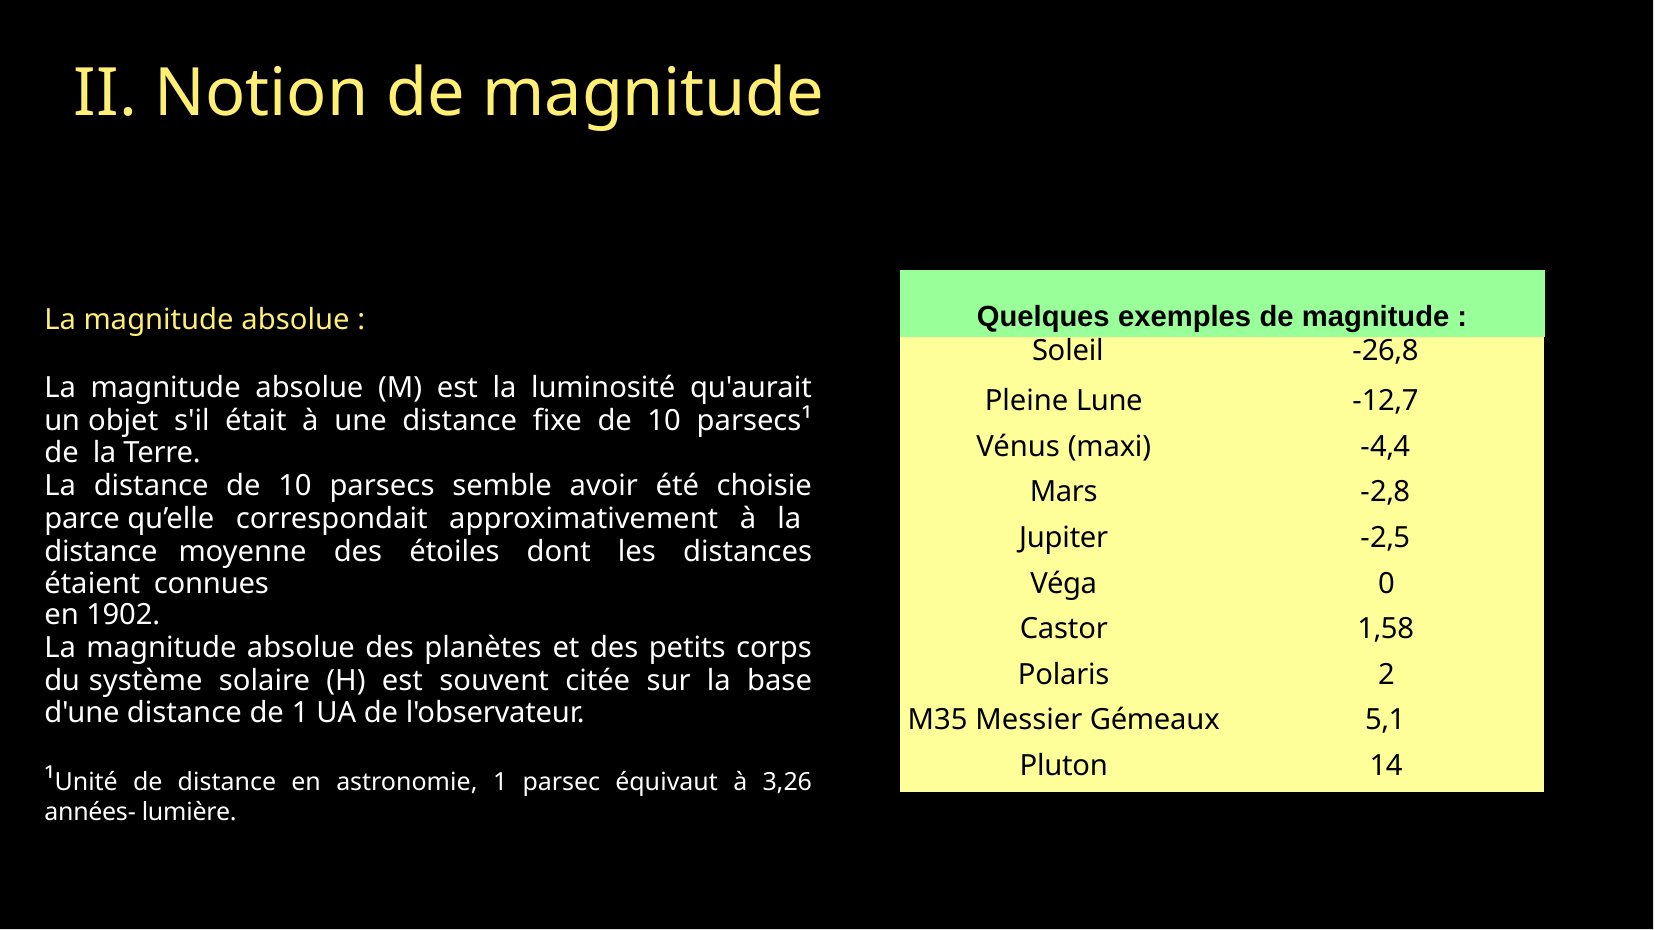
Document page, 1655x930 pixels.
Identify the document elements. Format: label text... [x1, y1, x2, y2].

text_box La magnitude absolue : La magnitude absolue (M) est la luminosité qu'aurait un objet s'il était à une distance fixe de 10 parsecs¹ de la Terre. La distance de 10 parsecs semble avoir été choisie parce qu’elle correspondait approximativement à la distance moyenne des étoiles dont les distances étaient connues en 1902. La magnitude absolue des planètes et des petits corps du système solaire (H) est souvent citée sur la base d'une distance de 1 UA de l'observateur. ¹Unité de distance en astronomie, 1 parsec équivaut à 3,26 années- lumière. [42, 297, 813, 826]
table_header Quelques exemples de magnitude : [900, 270, 1545, 337]
table_cell M35 Messier Gémeaux [900, 695, 1283, 740]
table_cell 1,58 [1283, 604, 1544, 649]
table_cell Mars [900, 467, 1283, 513]
table_cell -26,8 [1283, 337, 1544, 376]
table_cell -12,7 [1283, 376, 1544, 421]
table_cell 2 [1283, 649, 1544, 695]
table_cell -2,5 [1283, 513, 1544, 558]
table_cell 14 [1283, 740, 1544, 792]
table_cell 5,1 [1283, 695, 1544, 740]
table_cell Véga [900, 558, 1283, 604]
table_cell 0 [1283, 558, 1544, 604]
table_cell Vénus (maxi) [900, 421, 1283, 467]
table_cell Pluton [900, 740, 1283, 792]
table_cell Polaris [900, 649, 1283, 695]
table_cell -2,8 [1283, 467, 1544, 513]
title II. Notion de magnitude [42, 28, 1542, 205]
table_cell Soleil [900, 337, 1283, 376]
table_cell -4,4 [1283, 421, 1544, 467]
table_cell Pleine Lune [900, 376, 1283, 421]
table_cell Jupiter [900, 513, 1283, 558]
table_cell Castor [900, 604, 1283, 649]
